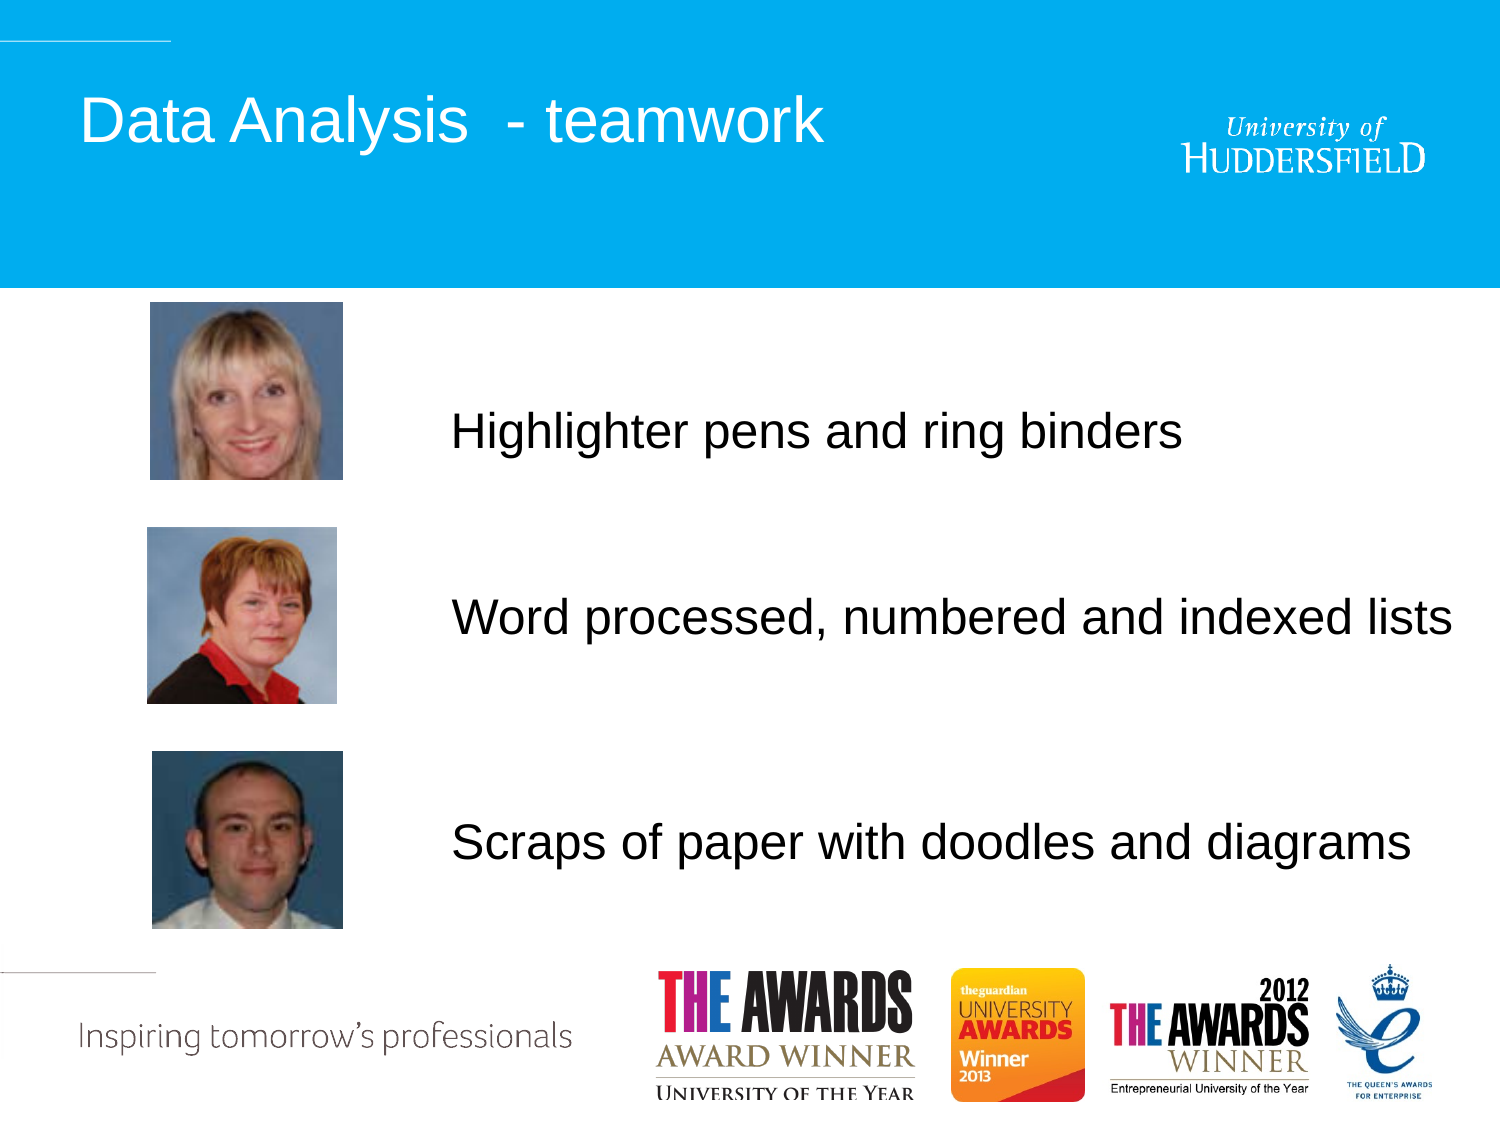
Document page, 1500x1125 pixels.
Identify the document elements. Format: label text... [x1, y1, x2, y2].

picture [951, 968, 1085, 1102]
picture [147, 526, 337, 704]
picture [1415, 144, 1424, 172]
picture [150, 302, 344, 480]
picture [1336, 964, 1432, 1102]
picture [152, 751, 344, 929]
text_box Scraps of paper with doodles and diagrams [436, 802, 1442, 877]
text_box Highlighter pens and ring binders [435, 391, 1199, 466]
picture [1091, 964, 1329, 1102]
text_box Word processed, numbered and indexed lists [436, 577, 1469, 653]
title Data Analysis - teamwork [64, 42, 1415, 191]
picture [0, 944, 591, 1059]
